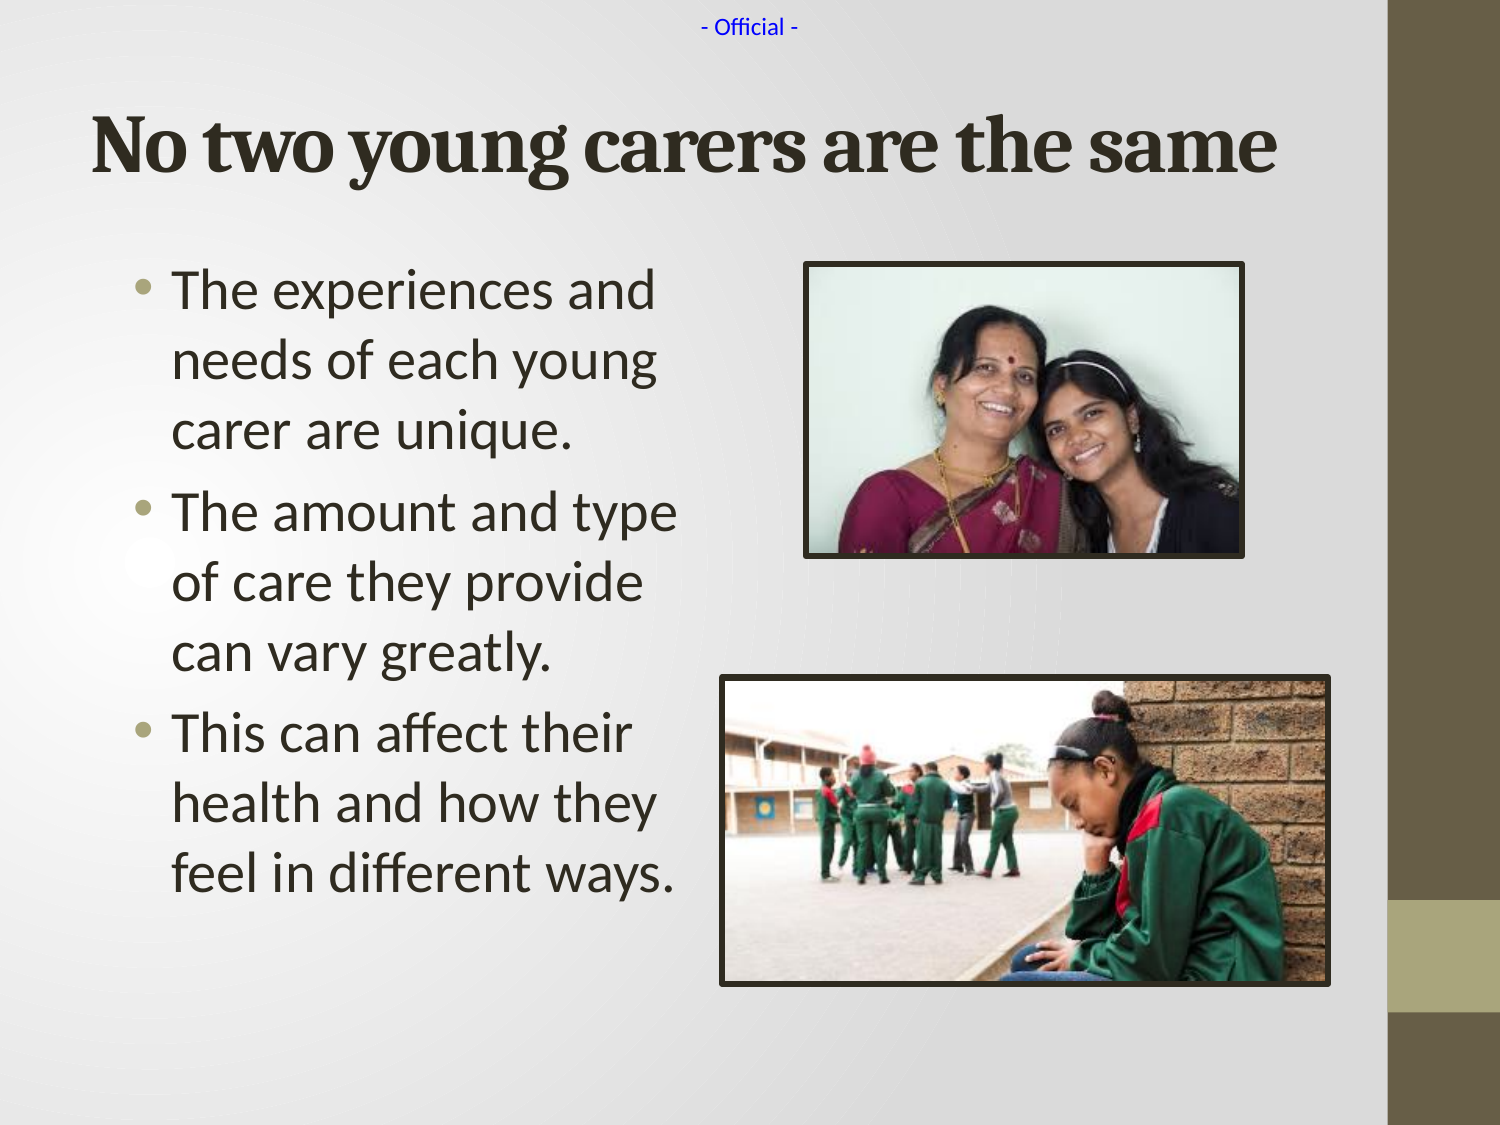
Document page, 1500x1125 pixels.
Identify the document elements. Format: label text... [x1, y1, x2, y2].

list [808, 266, 1240, 554]
title No two young carers are the same [75, 45, 1325, 233]
picture [724, 680, 1326, 982]
list The experiences and needs of each young carer are unique. The amount and type of care they provide can vary greatly. This can affect their health and how they feel in different ways. [99, 243, 700, 997]
